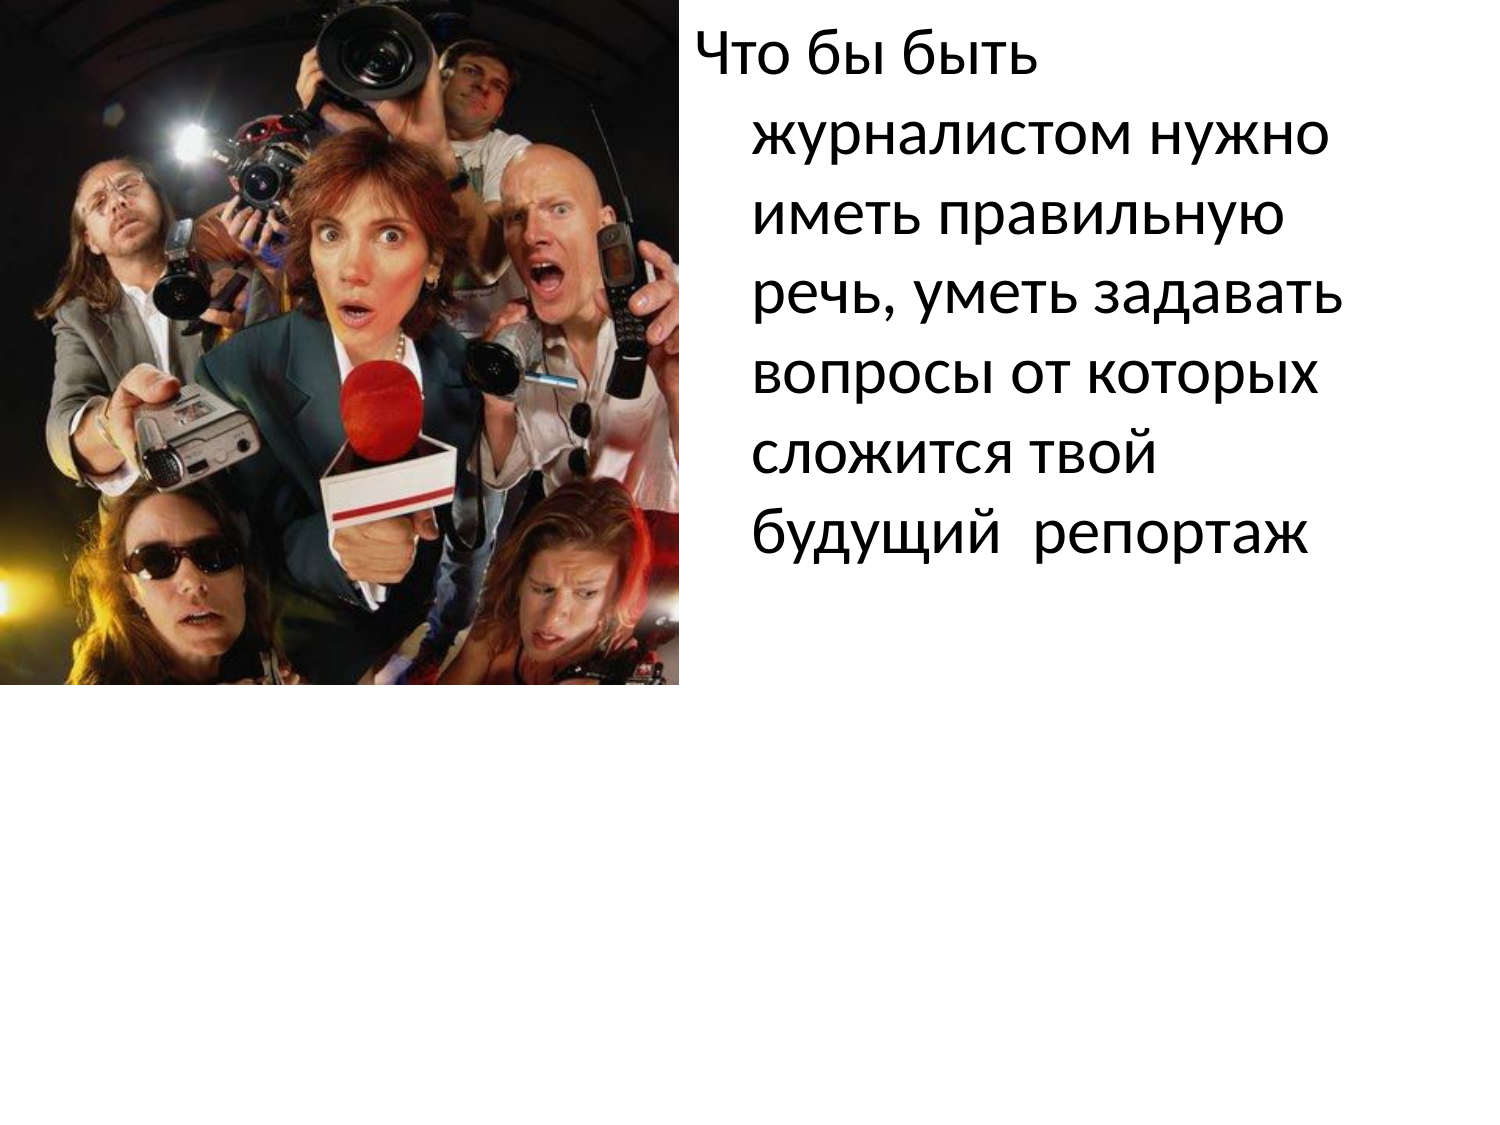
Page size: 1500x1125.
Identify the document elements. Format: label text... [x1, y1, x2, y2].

list Что бы быть журналистом нужно иметь правильную речь, уметь задавать вопросы от которых сложится твой будущий репортаж [679, 0, 1425, 1059]
picture [0, 0, 679, 685]
